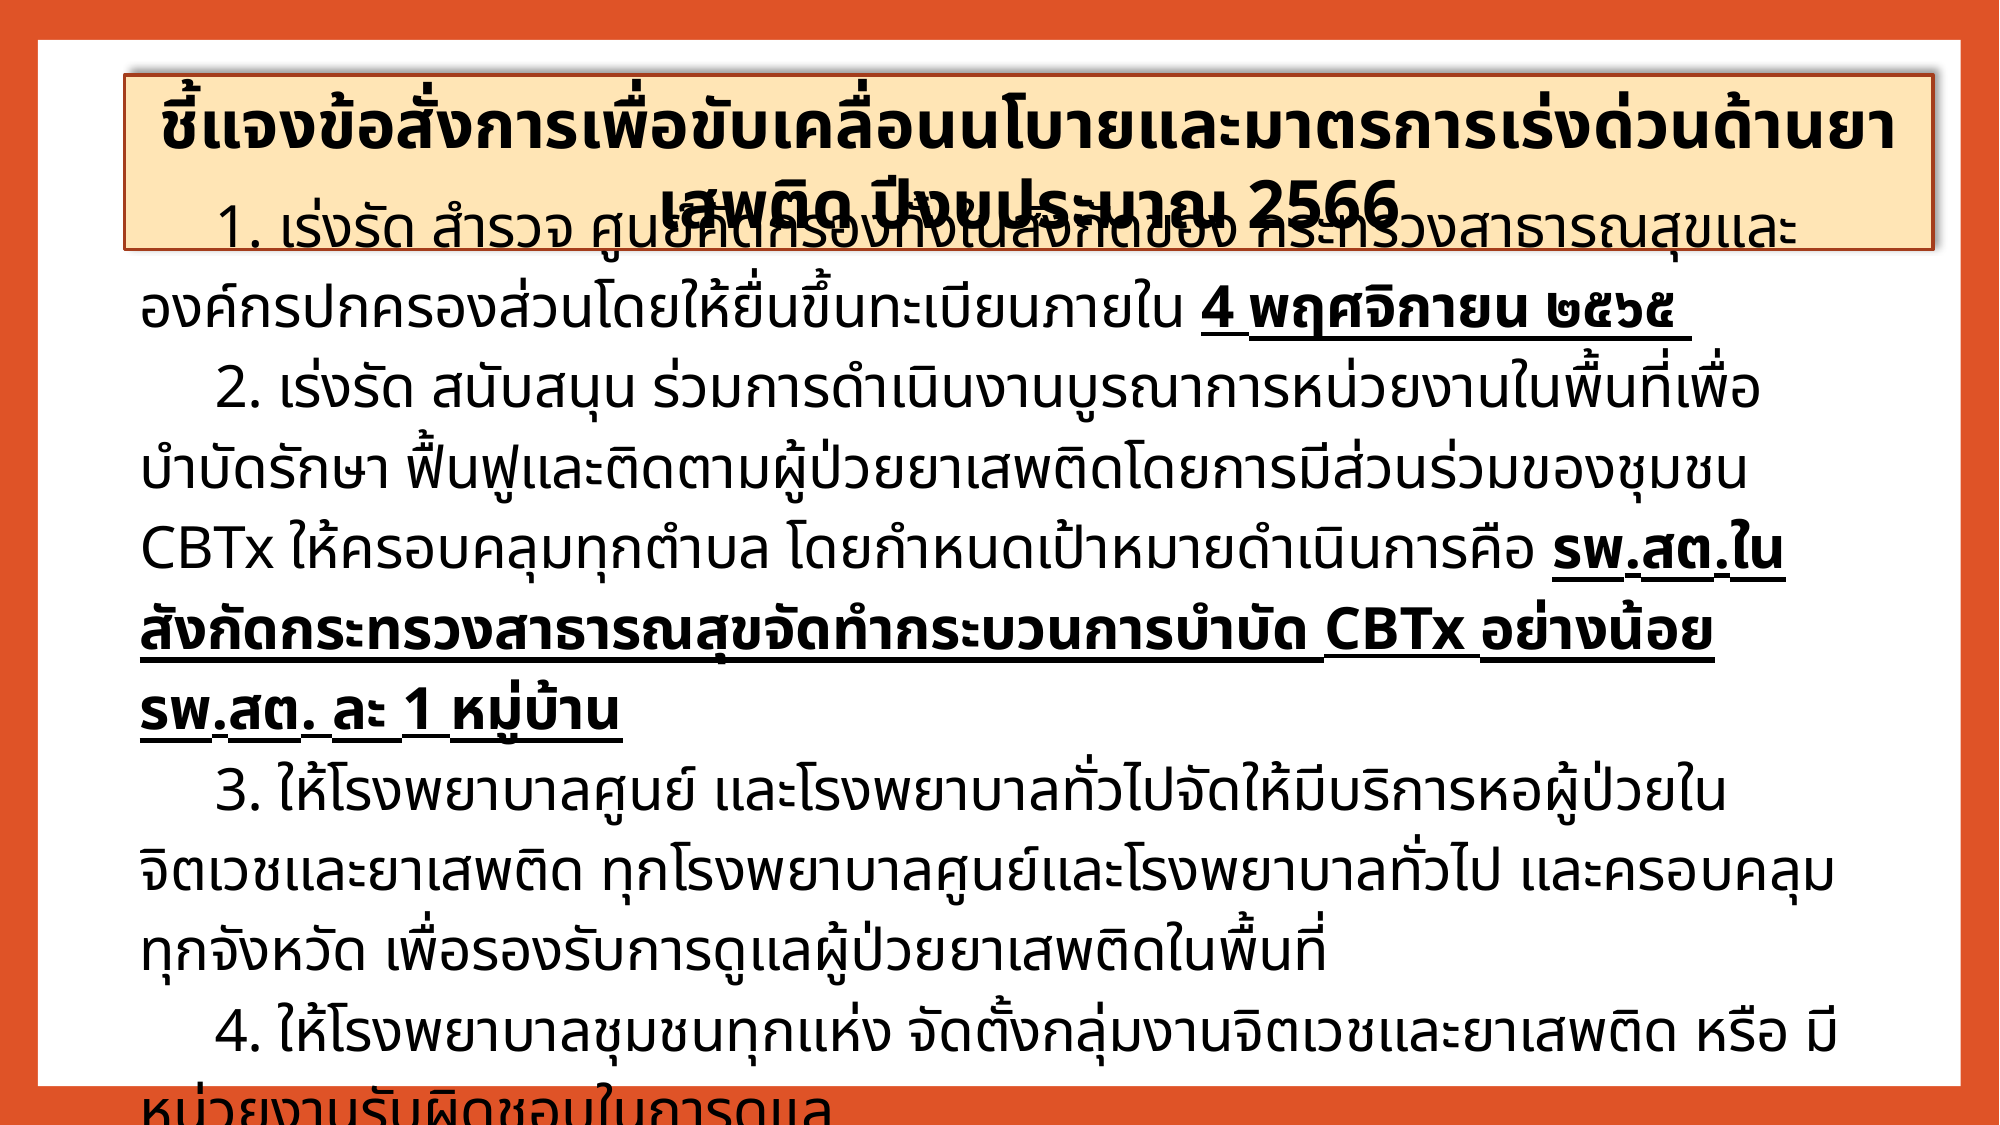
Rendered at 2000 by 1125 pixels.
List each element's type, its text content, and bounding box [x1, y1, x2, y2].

text_box 1. เร่งรัด สำรวจ ศูนย์คัดกรองทั้งในสังกัดของ กระทรวงสาธารณสุขและ องค์กรปกครองส่วนโดยให้ยื่นขึ้นทะเบียนภายใน 4 พฤศจิกายน ๒๕๖๕ 2. เร่งรัด สนับสนุน ร่วมการดำเนินงานบูรณาการหน่วยงานในพื้นที่เพื่อบำบัดรักษา ฟื้นฟูและติดตามผู้ป่วยยาเสพติดโดยการมีส่วนร่วมของชุมชน CBTx ให้ครอบคลุมทุกตำบล โดยกำหนดเป้าหมายดำเนินการคือ รพ.สต.ในสังกัดกระทรวงสาธารณสุขจัดทำกระบวนการบำบัด CBTx อย่างน้อย รพ.สต. ละ 1 หมู่บ้าน 3. ให้โรงพยาบาลศูนย์ และโรงพยาบาลทั่วไปจัดให้มีบริการหอผู้ป่วยในจิตเวชและยาเสพติด ทุกโรงพยาบาลศูนย์และโรงพยาบาลทั่วไป และครอบคลุมทุกจังหวัด เพื่อรองรับการดูแลผู้ป่วยยาเสพติดในพื้นที่ 4. ให้โรงพยาบาลชุมชนทุกแห่ง จัดตั้งกลุ่มงานจิตเวชและยาเสพติด หรือ มีหน่วยงานรับผิดชอบในการดูแล บำบัดฟื้นฟูผู้ป่วยจิตเวชและยาเสพติดให้ครบทุกแห่ง ปัจจุบันยังขาด รพ.น้ำหนาว ที่ยังไม่ได้จัดตั้งกลุ่มงานจิตเวชและยาเสพติด [124, 170, 1875, 1125]
text_box ชี้แจงข้อสั่งการเพื่อขับเคลื่อนนโบายและมาตรการเร่งด่วนด้านยาเสพติด ปีงบประมาณ 2566 [123, 73, 1935, 251]
